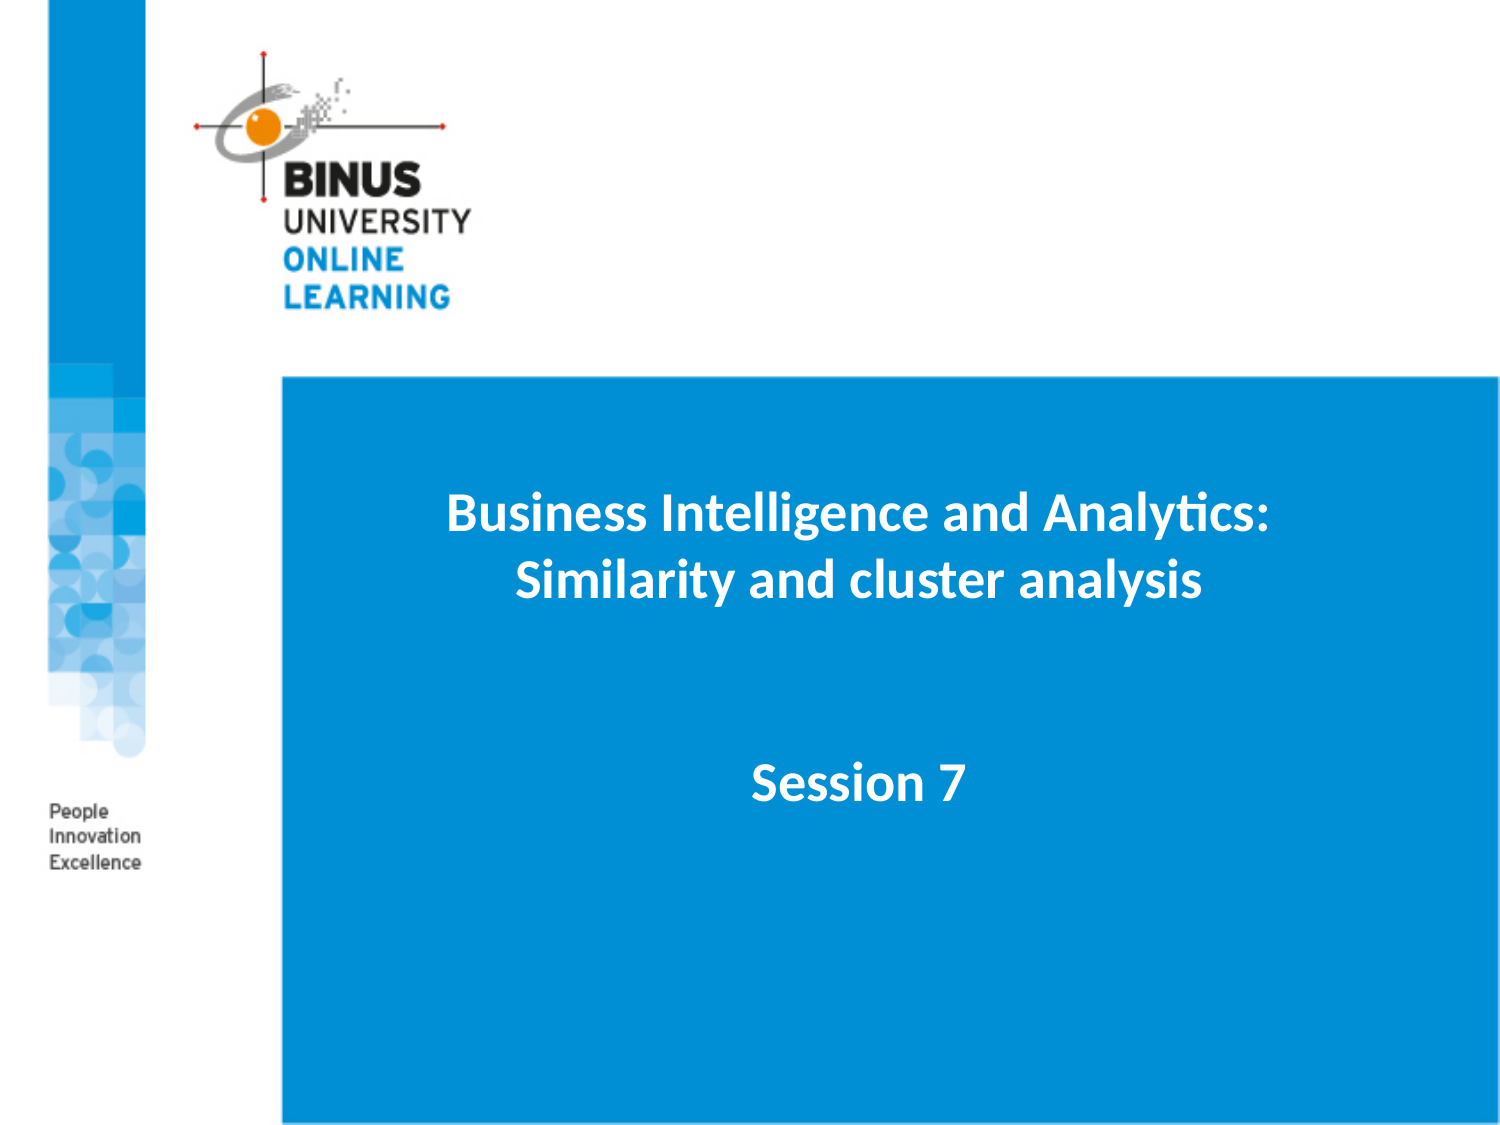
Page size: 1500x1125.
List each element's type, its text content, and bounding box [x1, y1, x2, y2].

picture [0, 0, 1500, 1125]
text_box Business Intelligence and Analytics: Similarity and cluster analysis Session 7 [429, 467, 1289, 821]
